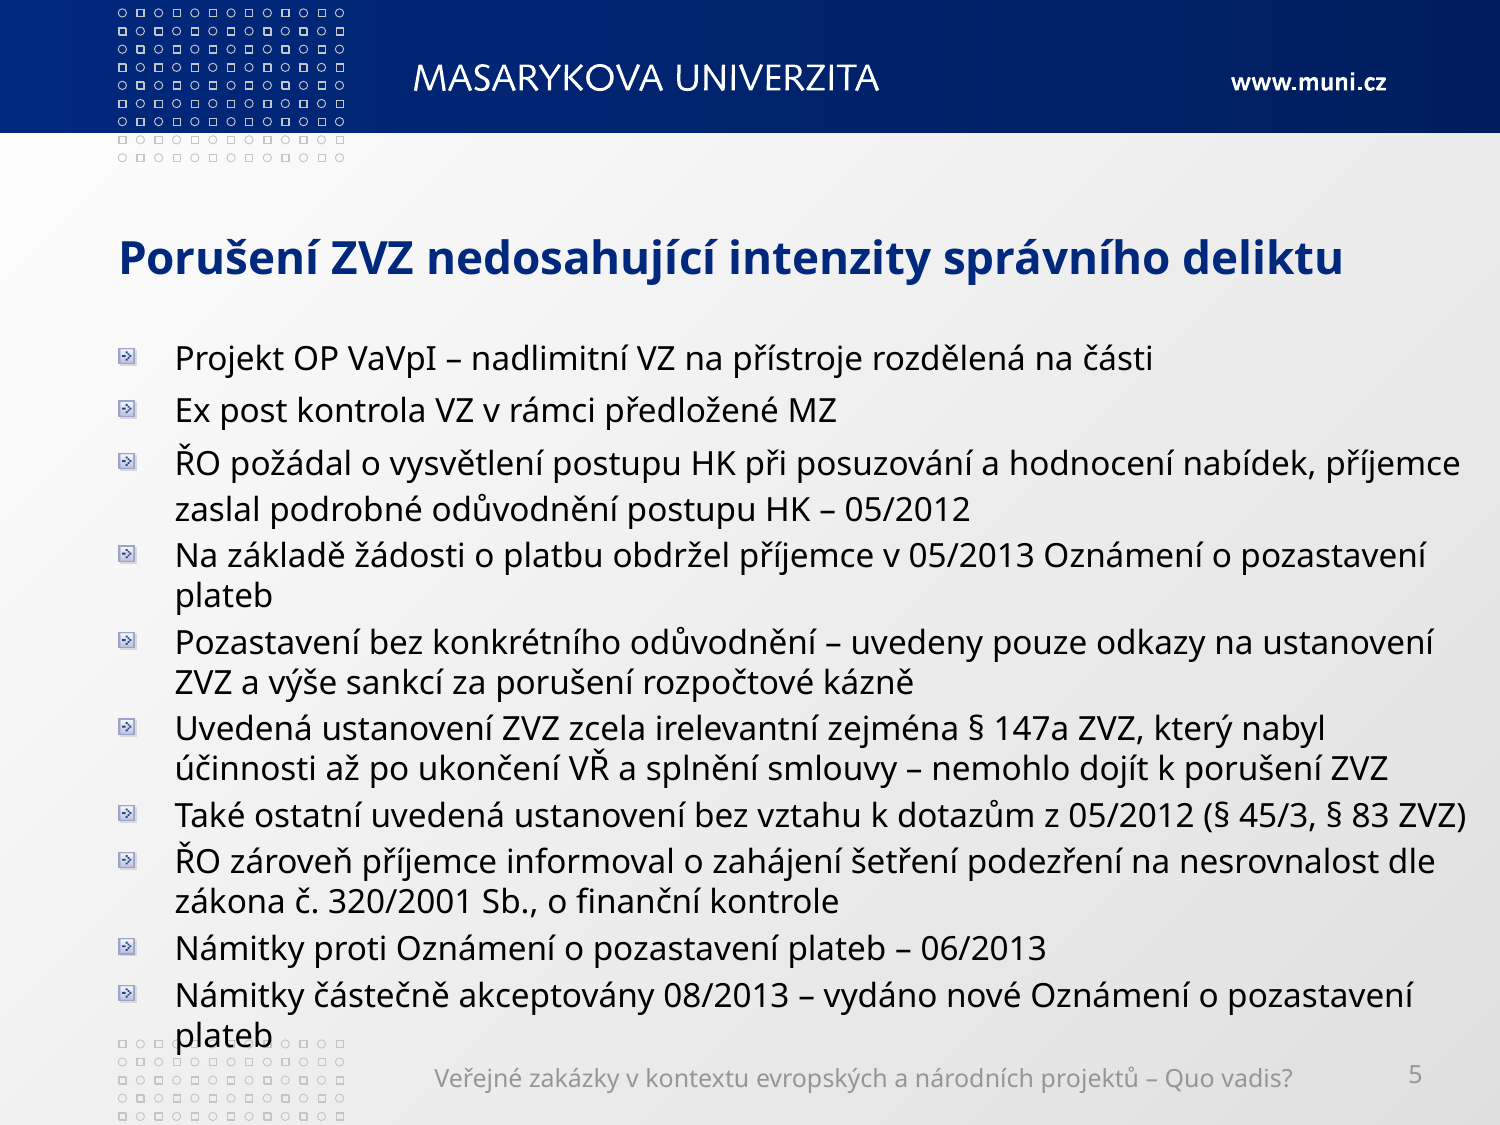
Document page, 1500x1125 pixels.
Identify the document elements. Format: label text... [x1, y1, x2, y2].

list Projekt OP VaVpI – nadlimitní VZ na přístroje rozdělená na části Ex post kontrola VZ v rámci předložené MZ ŘO požádal o vysvětlení postupu HK při posuzování a hodnocení nabídek, příjemce zaslal podrobné odůvodnění postupu HK – 05/2012 Na základě žádosti o platbu obdržel příjemce v 05/2013 Oznámení o pozastavení plateb Pozastavení bez konkrétního odůvodnění – uvedeny pouze odkazy na ustanovení ZVZ a výše sankcí za porušení rozpočtové kázně Uvedená ustanovení ZVZ zcela irelevantní zejména § 147a ZVZ, který nabyl účinnosti až po ukončení VŘ a splnění smlouvy – nemohlo dojít k porušení ZVZ Také ostatní uvedená ustanovení bez vztahu k dotazům z 05/2012 (§ 45/3, § 83 ZVZ) ŘO zároveň příjemce informoval o zahájení šetření podezření na nesrovnalost dle zákona č. 320/2001 Sb., o finanční kontrole Námitky proti Oznámení o pozastavení plateb – 06/2013 Námitky částečně akceptovány 08/2013 – vydáno nové Oznámení o pozastavení plateb [118, 331, 1469, 1006]
footer Veřejné zakázky v kontextu evropských a národních projektů – Quo vadis? [419, 1025, 1125, 1100]
title Porušení ZVZ nedosahující intenzity správního deliktu [118, 184, 1403, 291]
slide_number 5 [1125, 1025, 1438, 1100]
